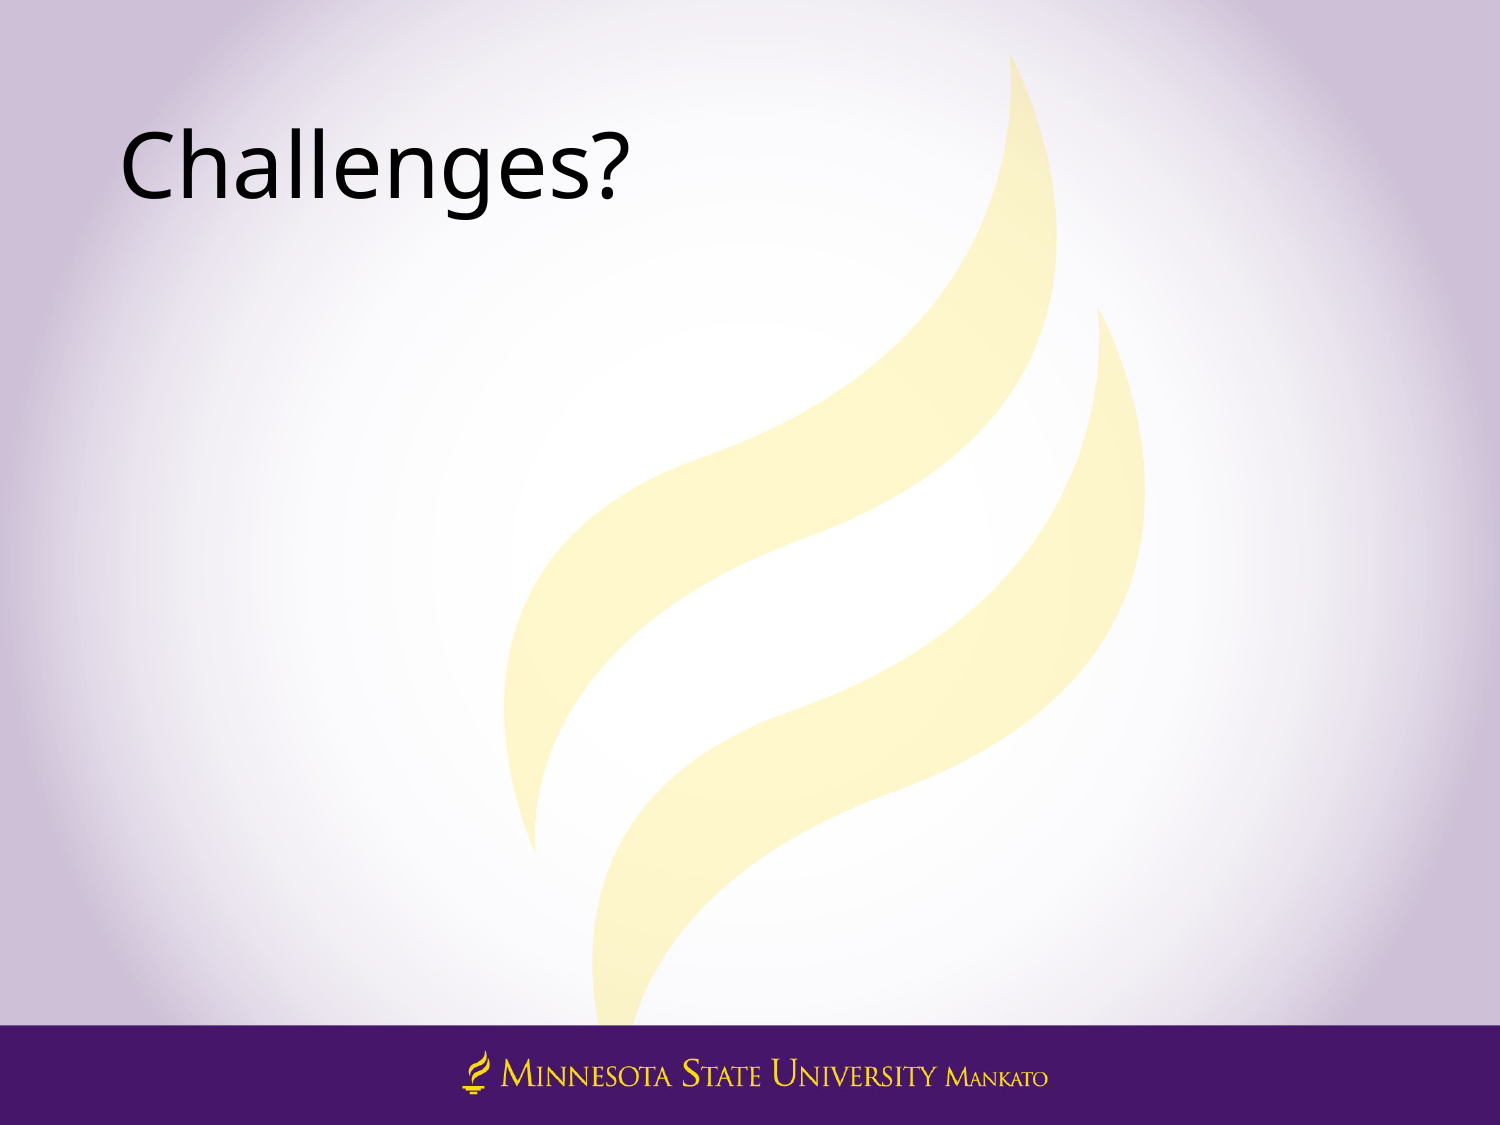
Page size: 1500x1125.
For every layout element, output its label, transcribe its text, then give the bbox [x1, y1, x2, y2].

picture [0, 0, 1500, 1125]
title Challenges? [103, 59, 1397, 278]
